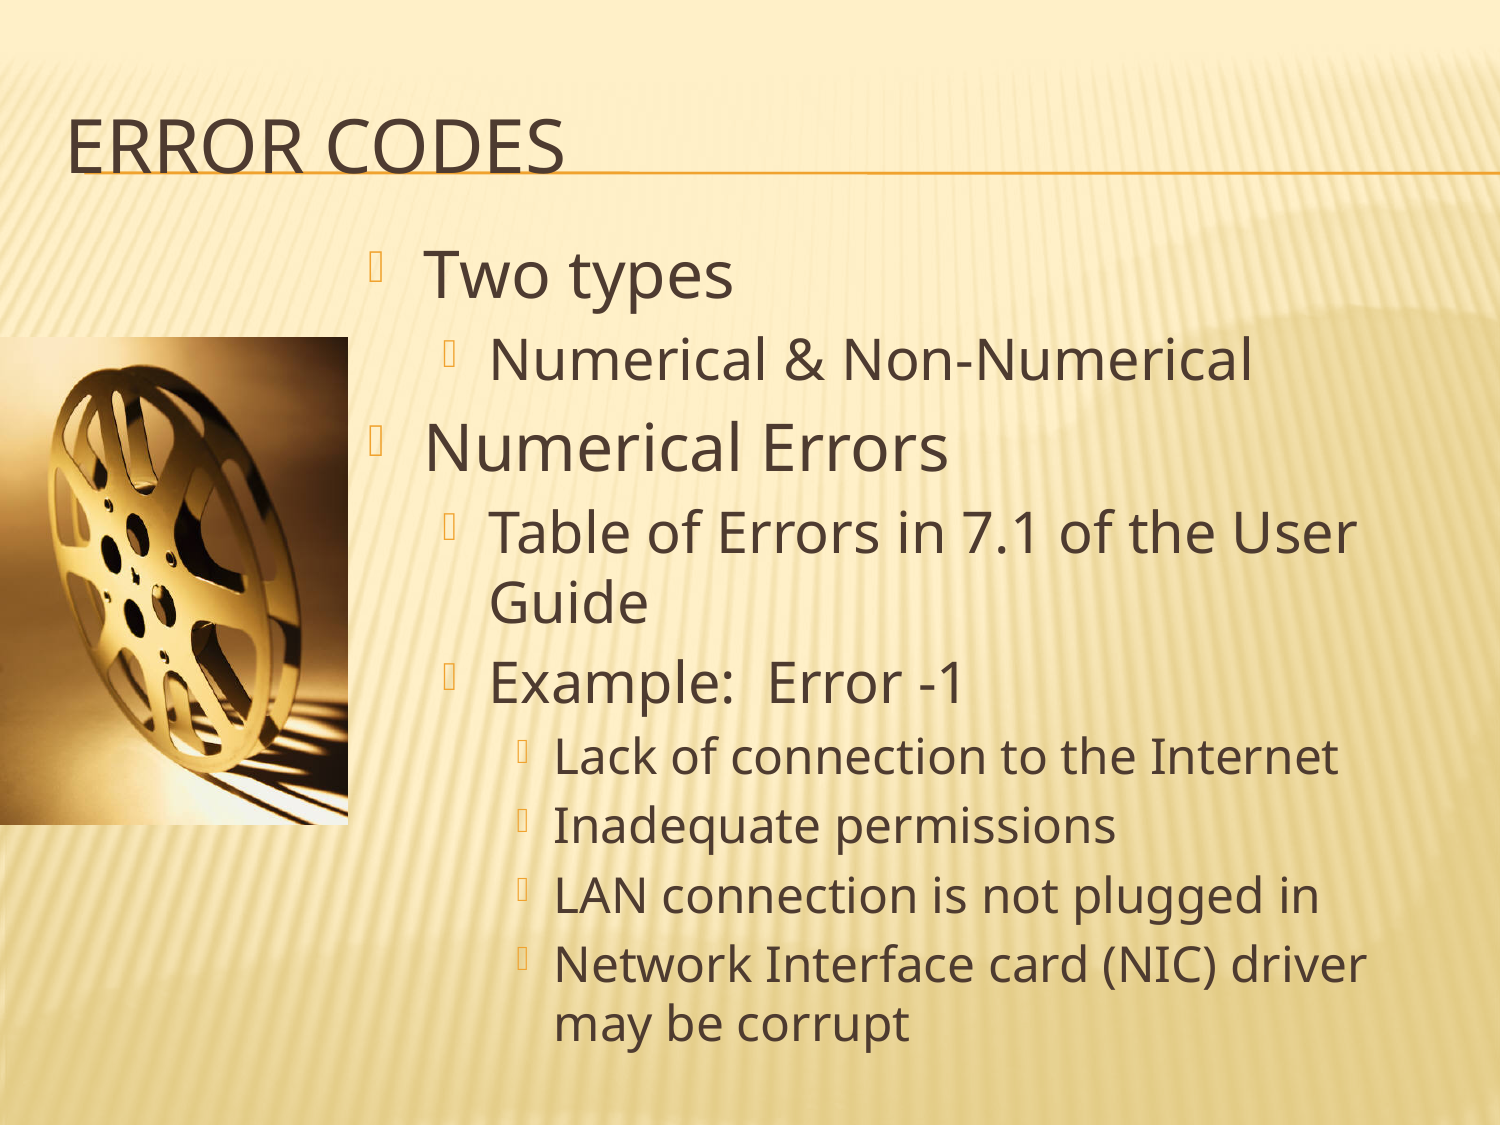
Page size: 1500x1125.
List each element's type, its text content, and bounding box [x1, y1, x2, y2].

picture [0, 337, 349, 826]
title Error codes [50, 75, 1475, 213]
list Two types Numerical & Non-Numerical Numerical Errors Table of Errors in 7.1 of the User Guide Example: Error -1 Lack of connection to the Internet Inadequate permissions LAN connection is not plugged in Network Interface card (NIC) driver may be corrupt [353, 224, 1475, 1063]
